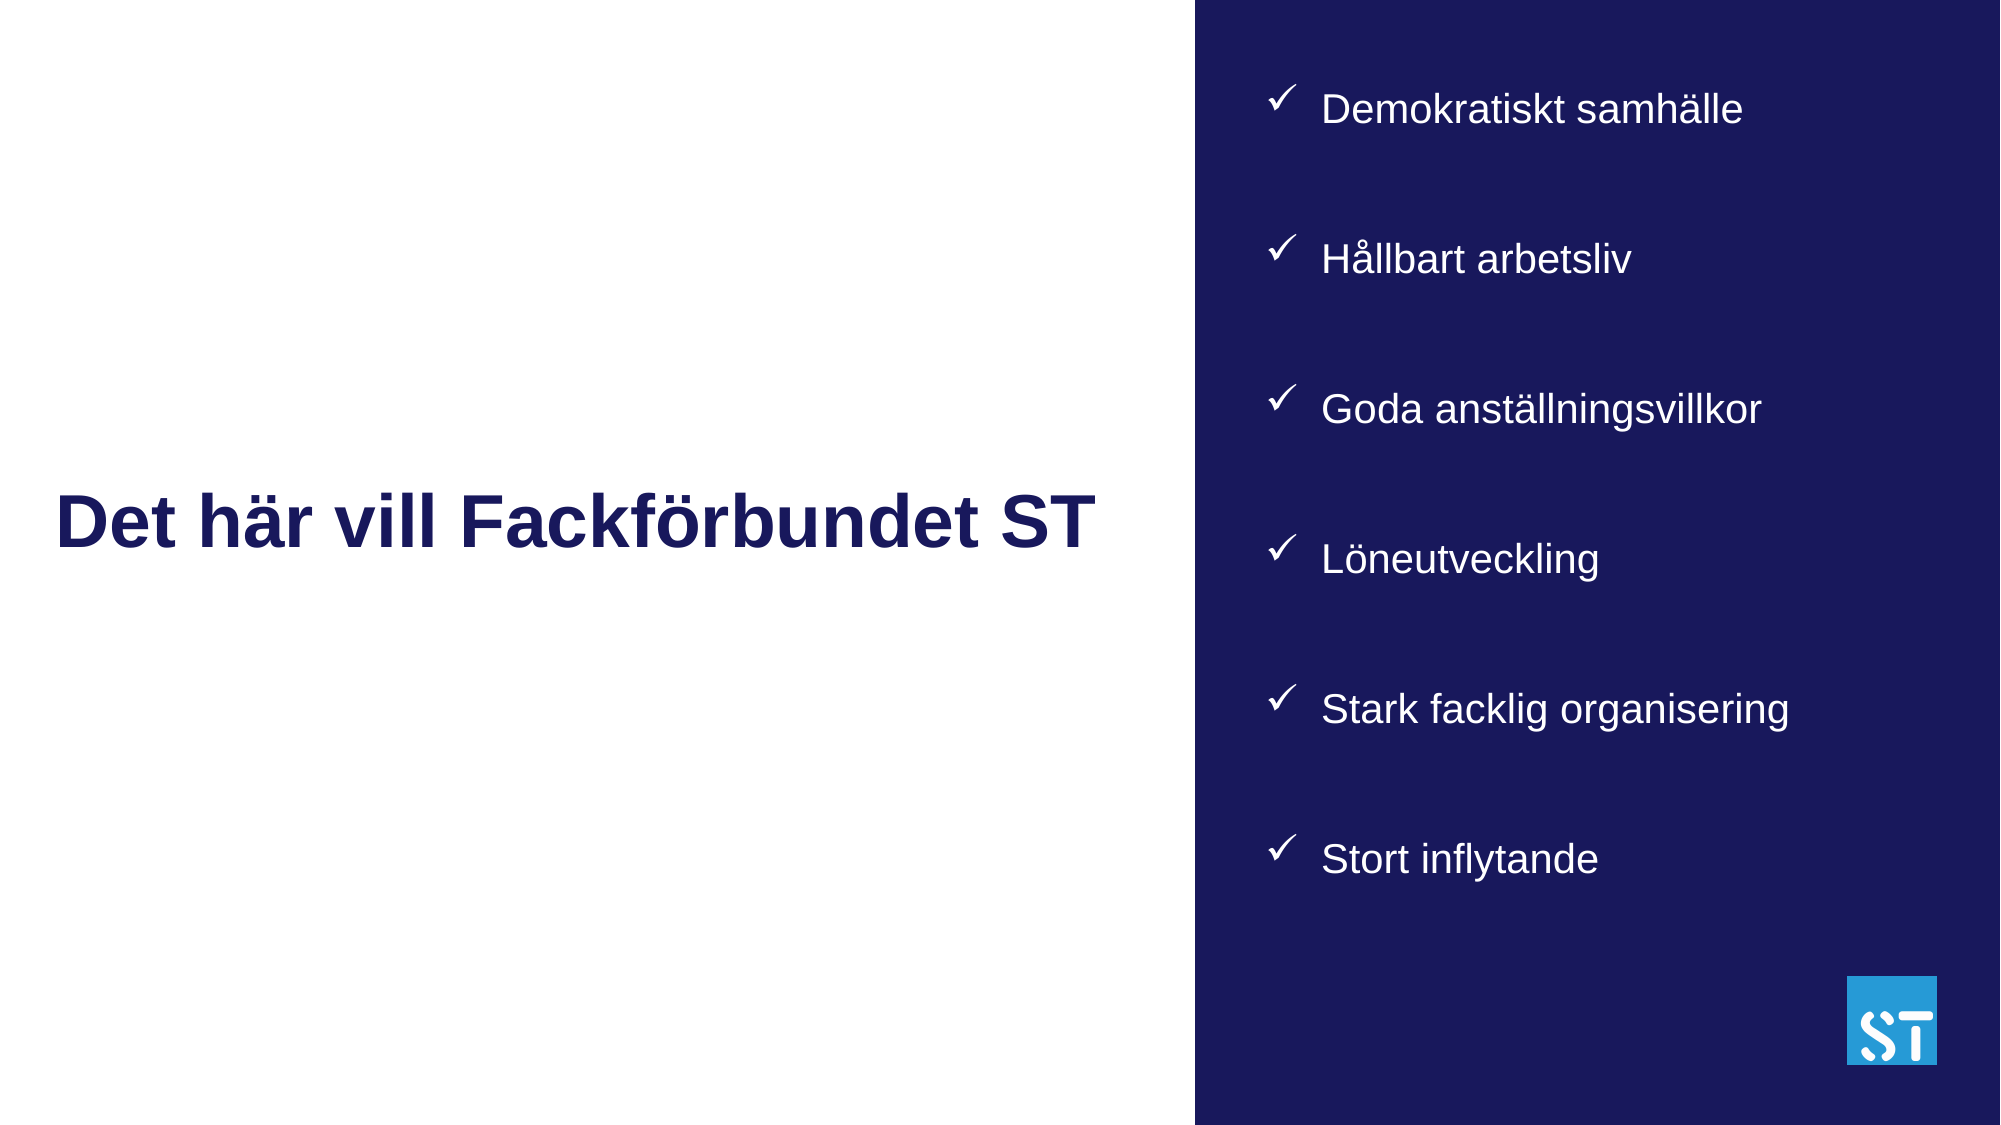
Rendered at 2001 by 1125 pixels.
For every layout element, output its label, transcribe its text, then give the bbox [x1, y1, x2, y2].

list Demokratiskt samhälle Hållbart arbetsliv Goda anställningsvillkor Löneutveckling Stark facklig organisering Stort inflytande [1250, 73, 1875, 949]
picture [1847, 976, 1937, 1065]
title Det här vill Fackförbundet ST [40, 450, 1121, 572]
